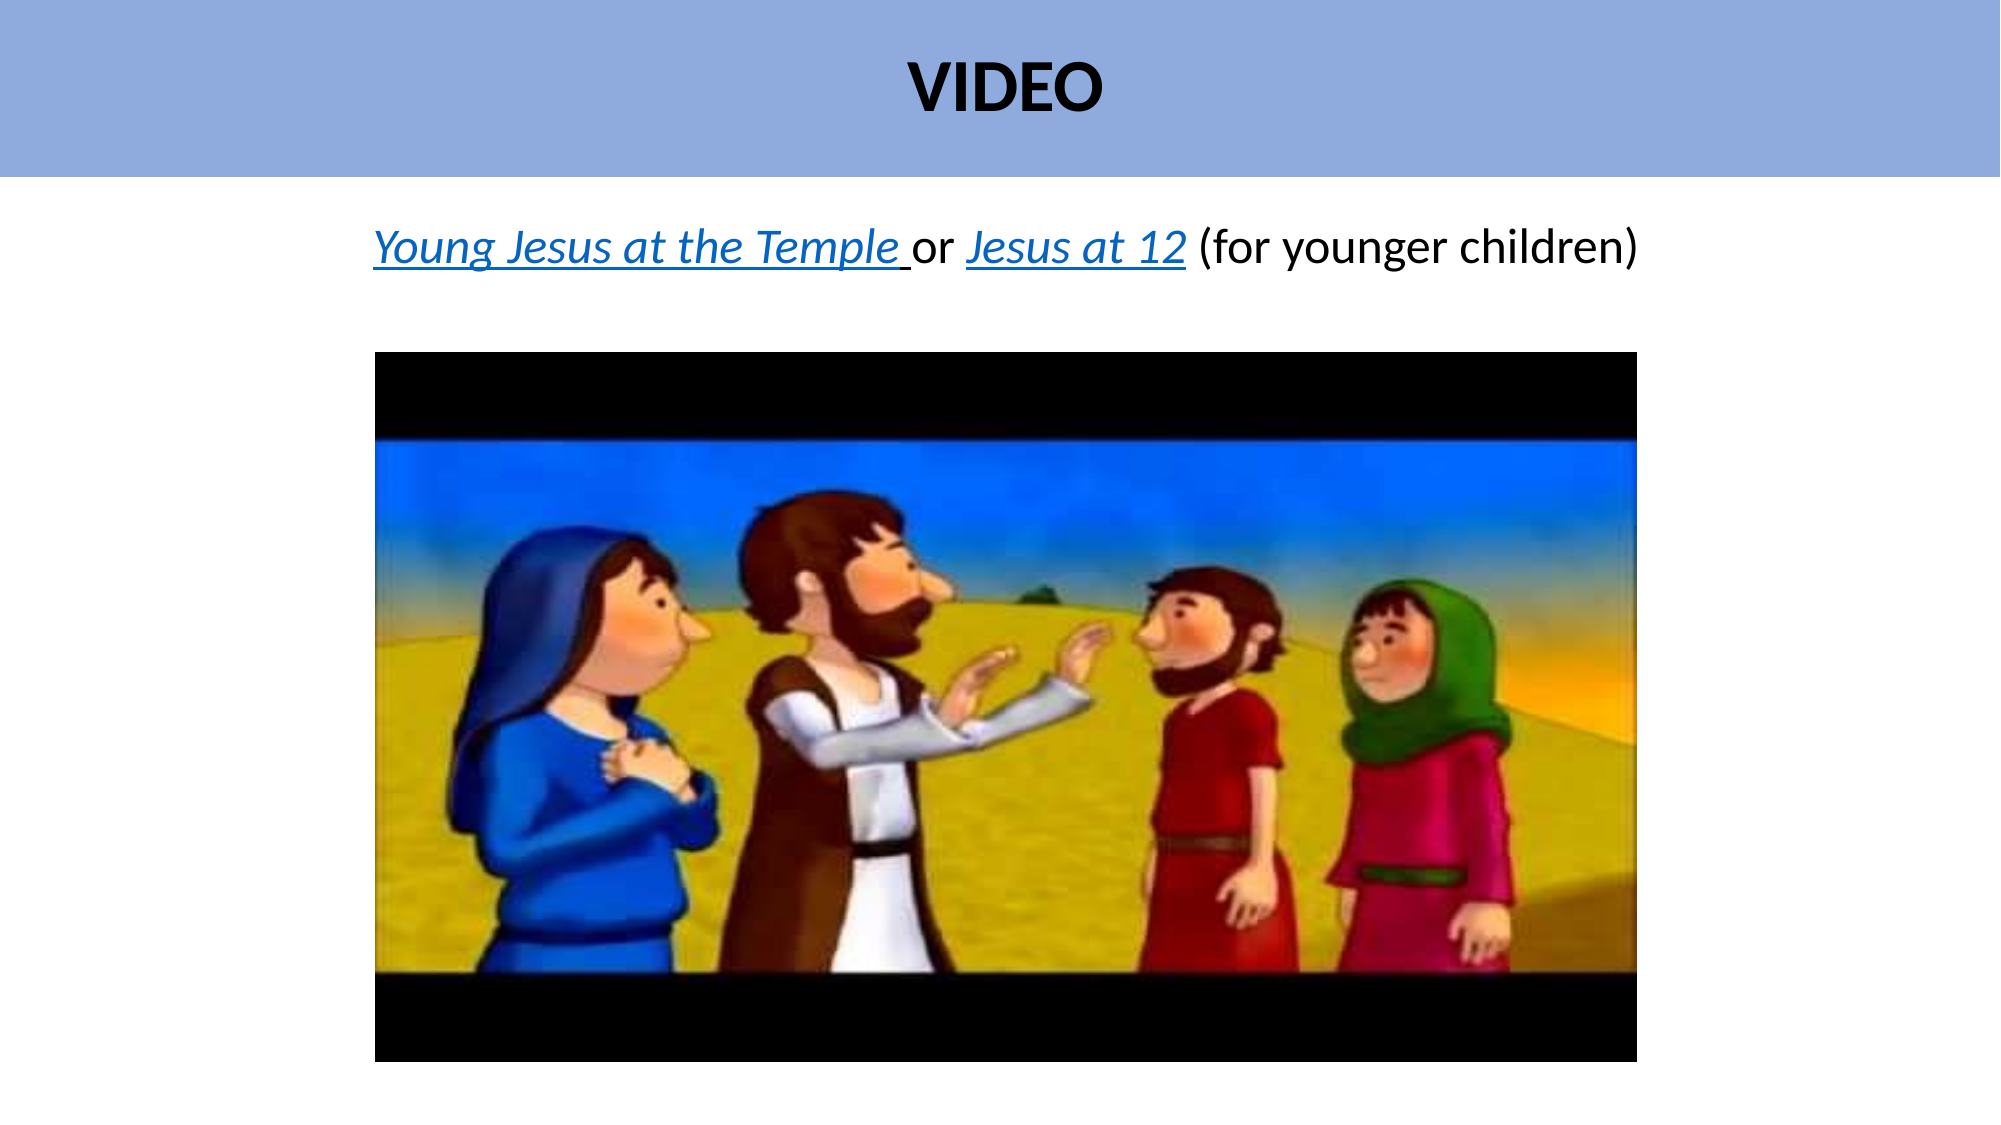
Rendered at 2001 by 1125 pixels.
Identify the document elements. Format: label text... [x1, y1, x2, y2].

text_box [0, 0, 2000, 178]
text_box VIDEO [487, 28, 1525, 134]
text_box Young Jesus at the Temple or Jesus at 12 (for younger children) [273, 205, 1739, 281]
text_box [374, 351, 1638, 1063]
